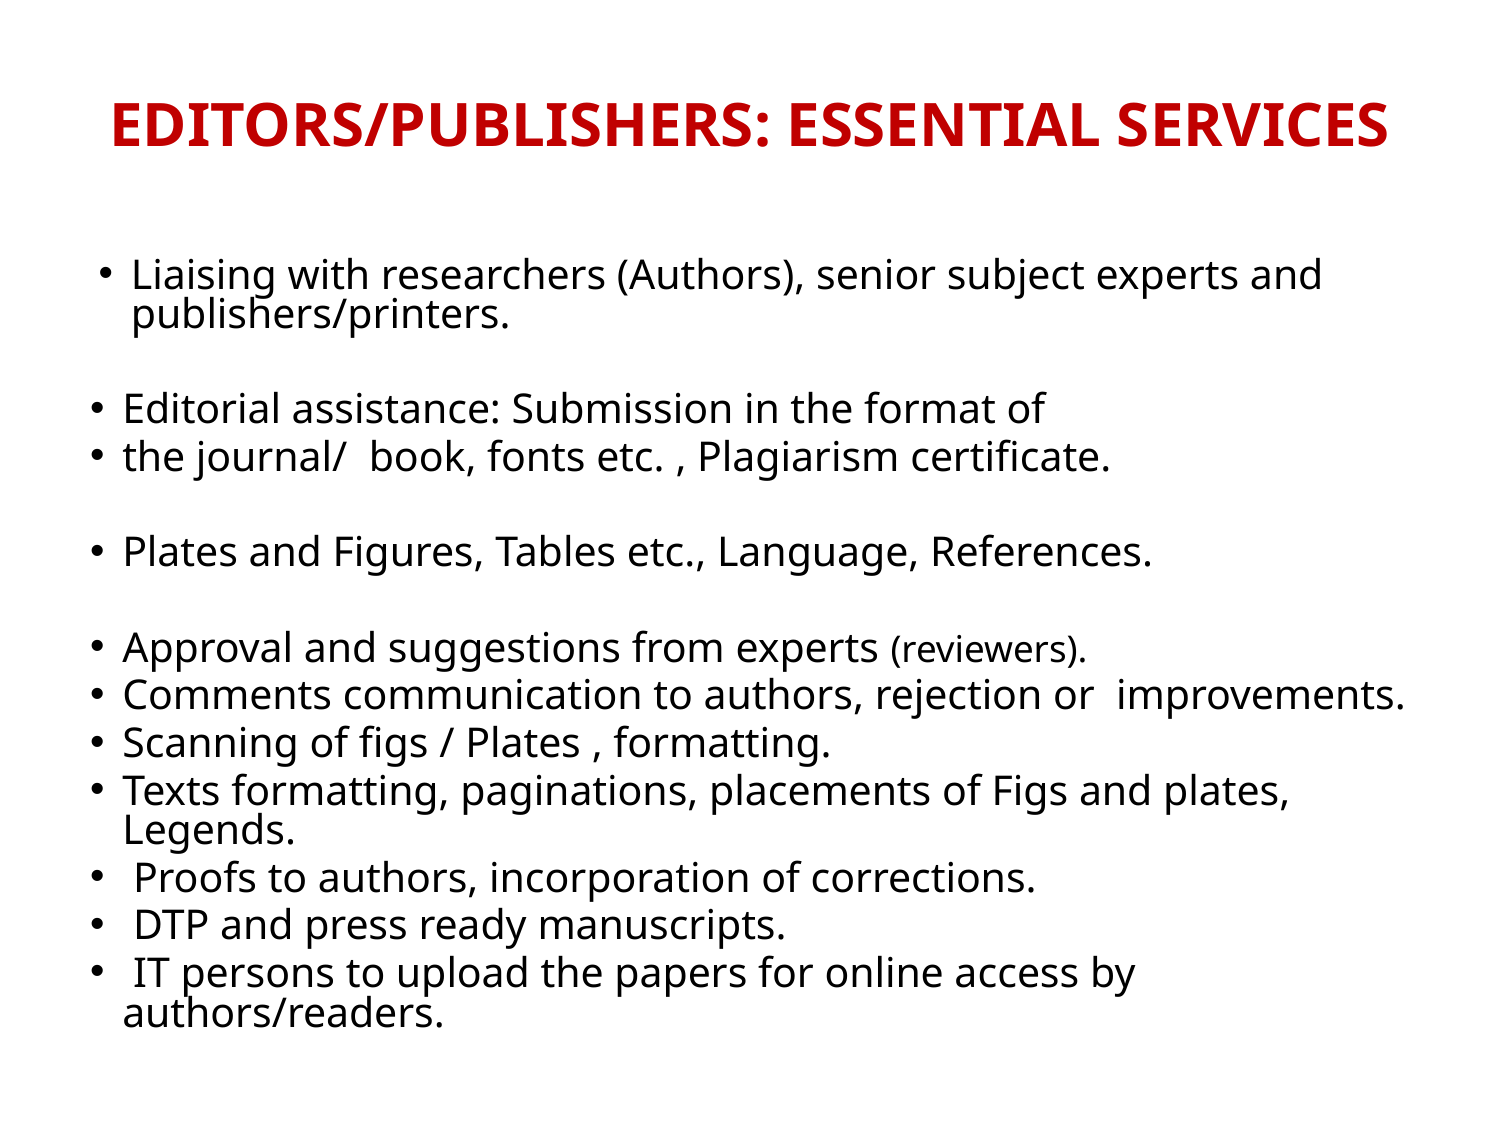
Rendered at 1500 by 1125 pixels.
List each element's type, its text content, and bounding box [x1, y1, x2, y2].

list Liaising with researchers (Authors), senior subject experts and publishers/printers. Editorial assistance: Submission in the format of the journal/ book, fonts etc. , Plagiarism certificate. Plates and Figures, Tables etc., Language, References. Approval and suggestions from experts (reviewers). Comments communication to authors, rejection or improvements. Scanning of figs / Plates , formatting. Texts formatting, paginations, placements of Figs and plates, Legends. Proofs to authors, incorporation of corrections. DTP and press ready manuscripts. IT persons to upload the papers for online access by authors/readers. [75, 187, 1425, 1063]
title EDITORS/PUBLISHERS: ESSENTIAL SERVICES [75, 45, 1425, 187]
